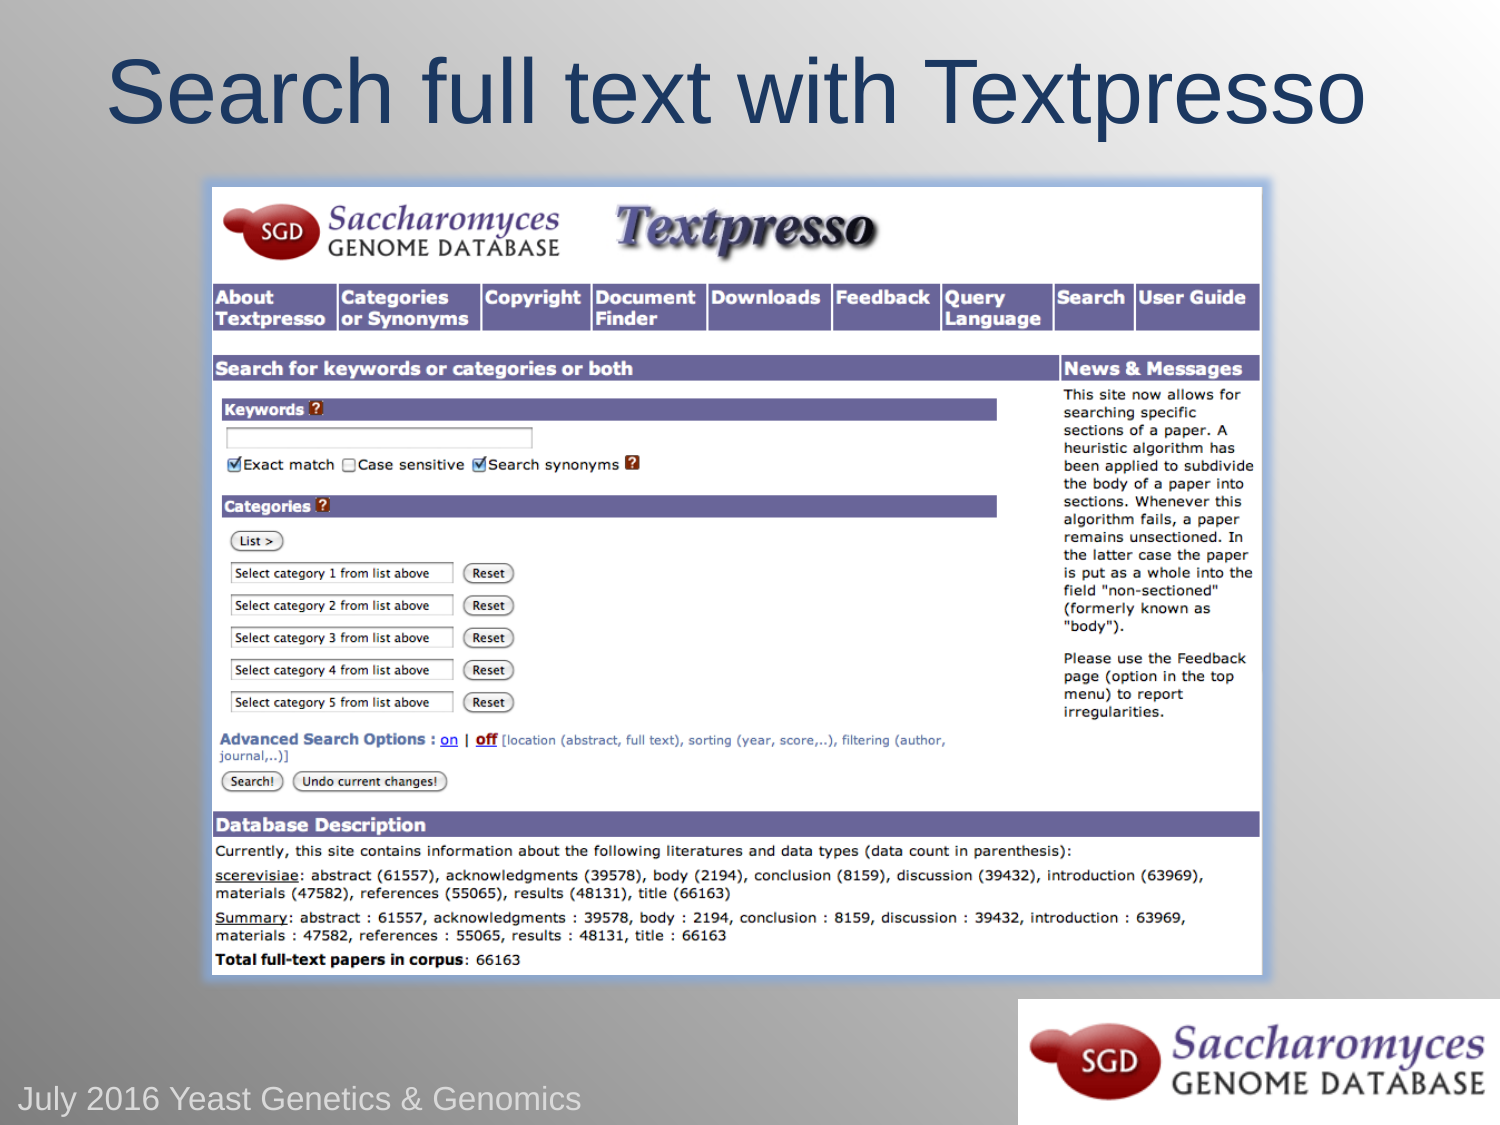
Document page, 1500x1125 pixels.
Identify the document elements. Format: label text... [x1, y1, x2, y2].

title Search full text with Textpresso [62, 24, 1413, 213]
picture [1018, 999, 1500, 1125]
picture [212, 187, 1263, 976]
